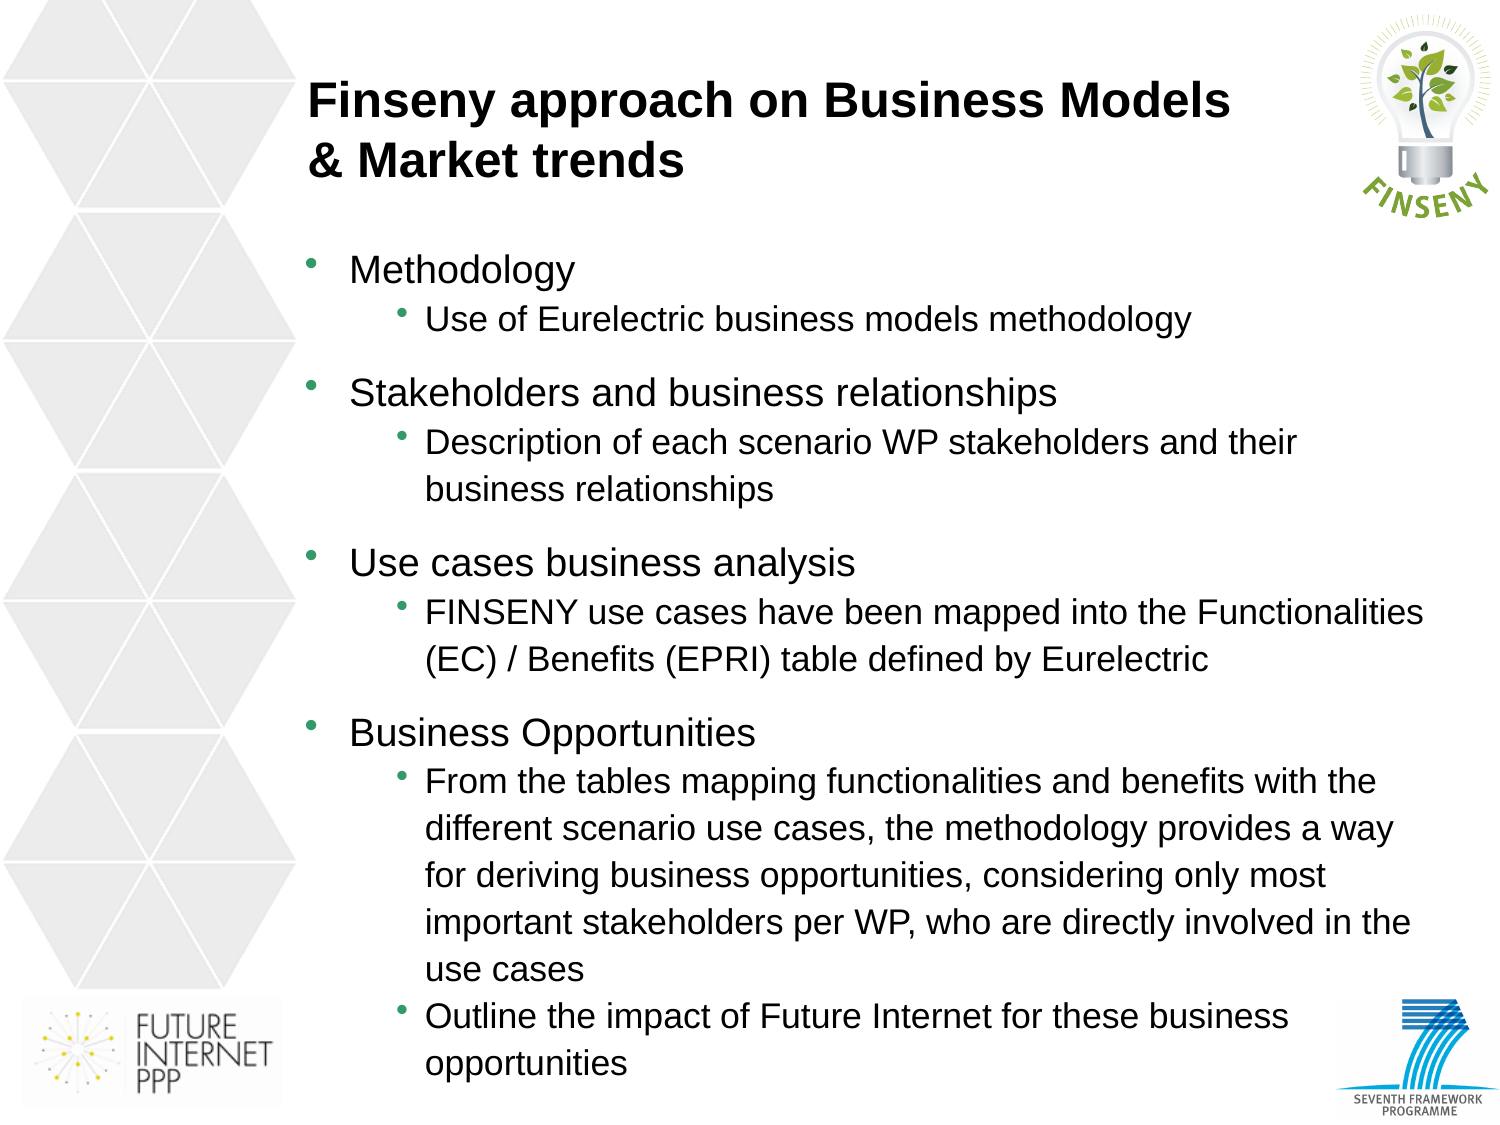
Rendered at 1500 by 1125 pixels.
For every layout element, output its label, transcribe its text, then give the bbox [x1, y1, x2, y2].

picture [1336, 999, 1500, 1118]
list Methodology Use of Eurelectric business models methodology Stakeholders and business relationships Description of each scenario WP stakeholders and their business relationships Use cases business analysis FINSENY use cases have been mapped into the Functionalities (EC) / Benefits (EPRI) table defined by Eurelectric Business Opportunities From the tables mapping functionalities and benefits with the different scenario use cases, the methodology provides a way for deriving business opportunities, considering only most important stakeholders per WP, who are directly involved in the use cases Outline the impact of Future Internet for these business opportunities [289, 231, 1459, 1094]
title Finseny approach on Business Models & Market trends [292, 59, 1251, 241]
picture [1352, 0, 1500, 231]
picture [0, 0, 303, 1125]
